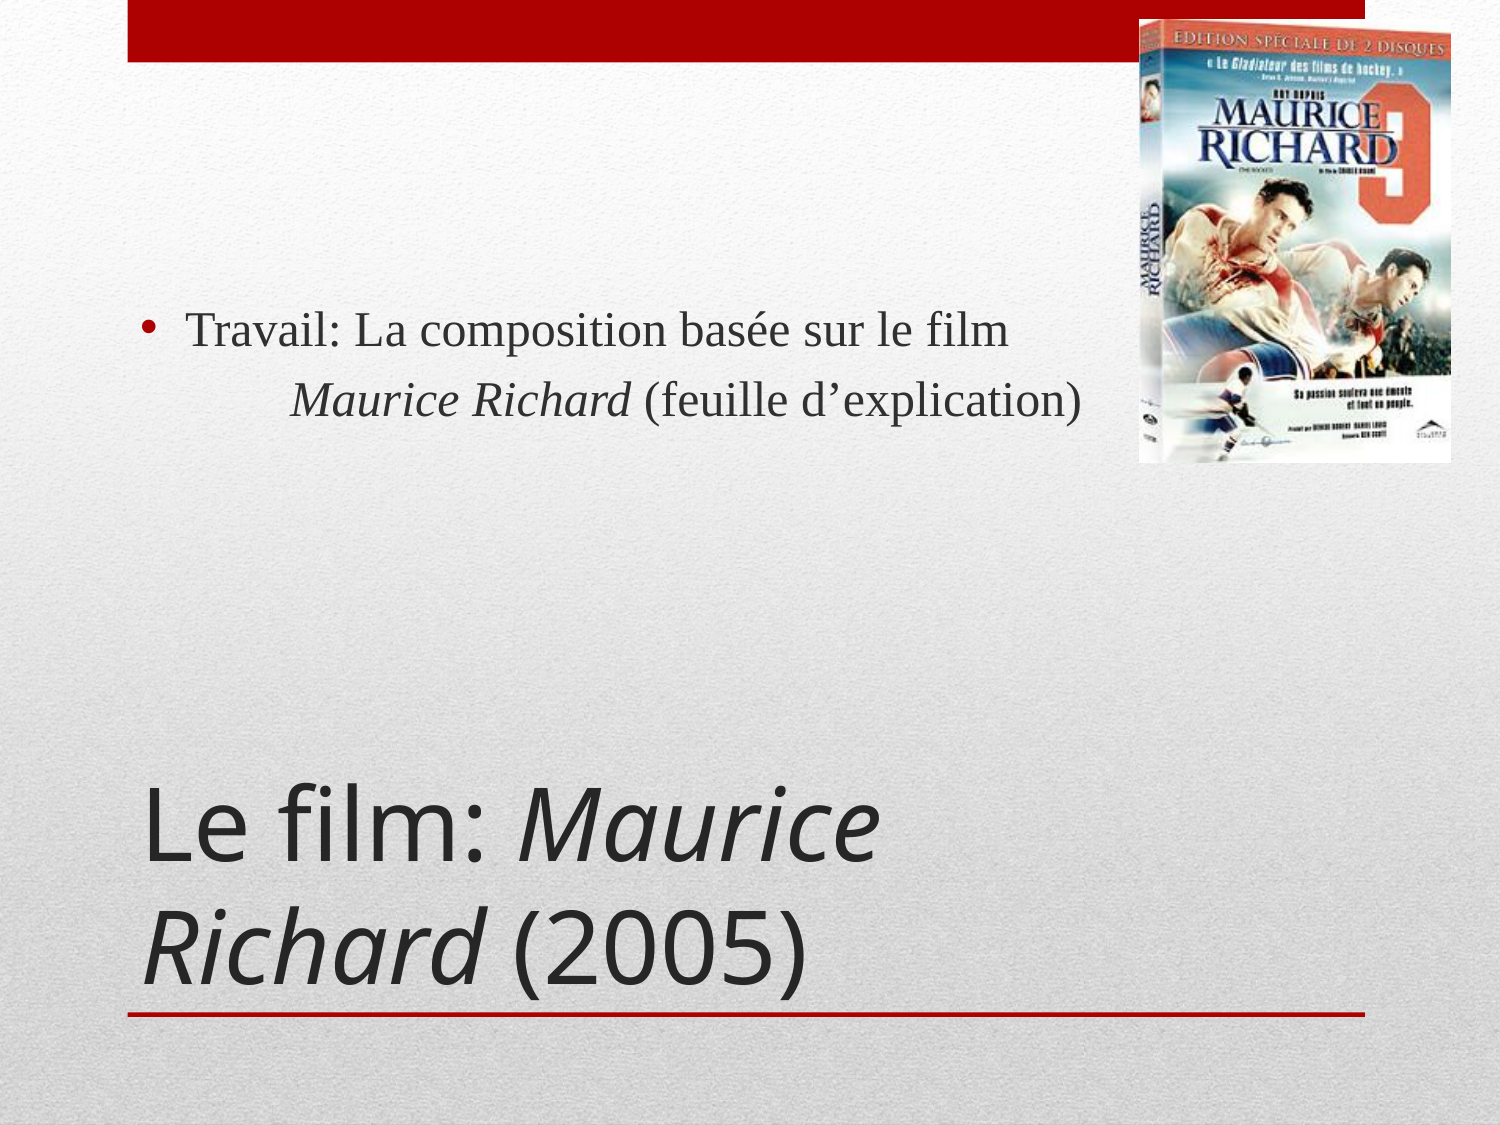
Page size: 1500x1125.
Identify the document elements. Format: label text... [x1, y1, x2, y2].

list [1139, 18, 1452, 464]
text_box Travail: La composition basée sur le film Maurice Richard (feuille d’explication) [125, 112, 1363, 750]
title Le film: Maurice Richard (2005) [125, 750, 1238, 1013]
